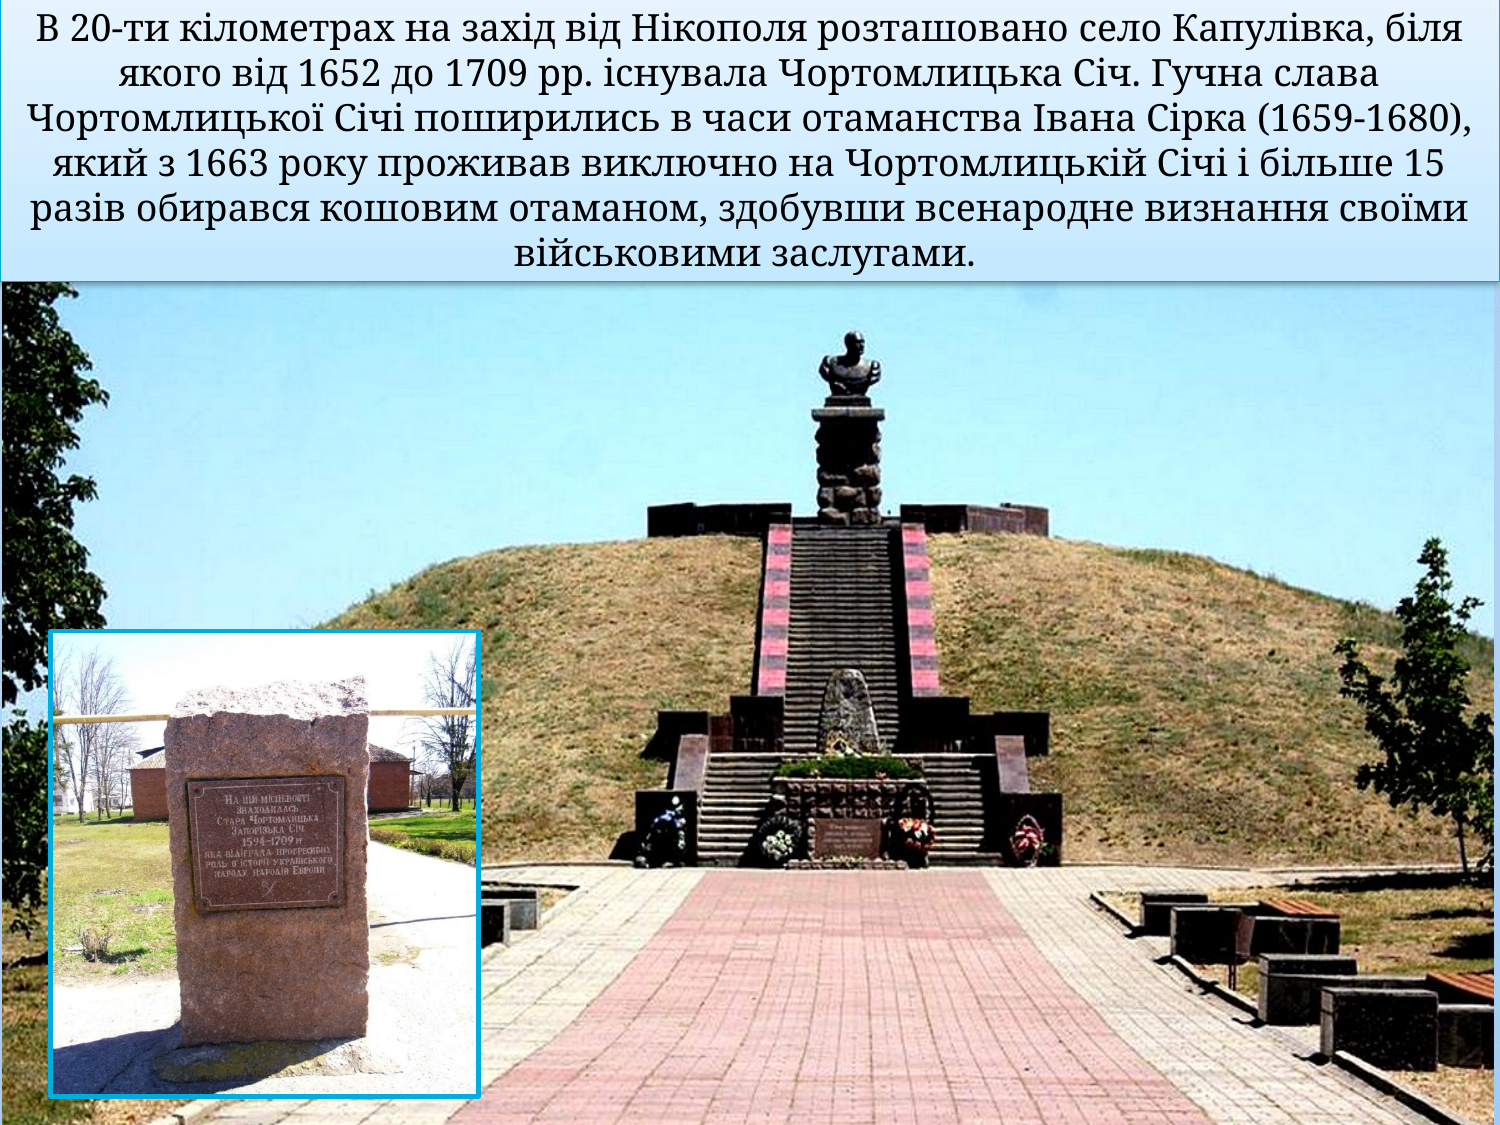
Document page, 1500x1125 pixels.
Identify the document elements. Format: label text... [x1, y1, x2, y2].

text_box В 20-ти кілометрах на захід від Нікополя розташовано село Капулівка, біля якого від 1652 до 1709 рр. існувала Чортомлицька Січ. Гучна слава Чортомлицької Січі поширились в часи отаманства Івана Сірка (1659-1680), який з 1663 року проживав виключно на Чортомлицькій Січі і більше 15 разів обирався кошовим отаманом, здобувши всенародне визнання своїми військовими заслугами. [0, 0, 1500, 282]
picture [2, 283, 1495, 1125]
picture [2, 238, 1495, 280]
